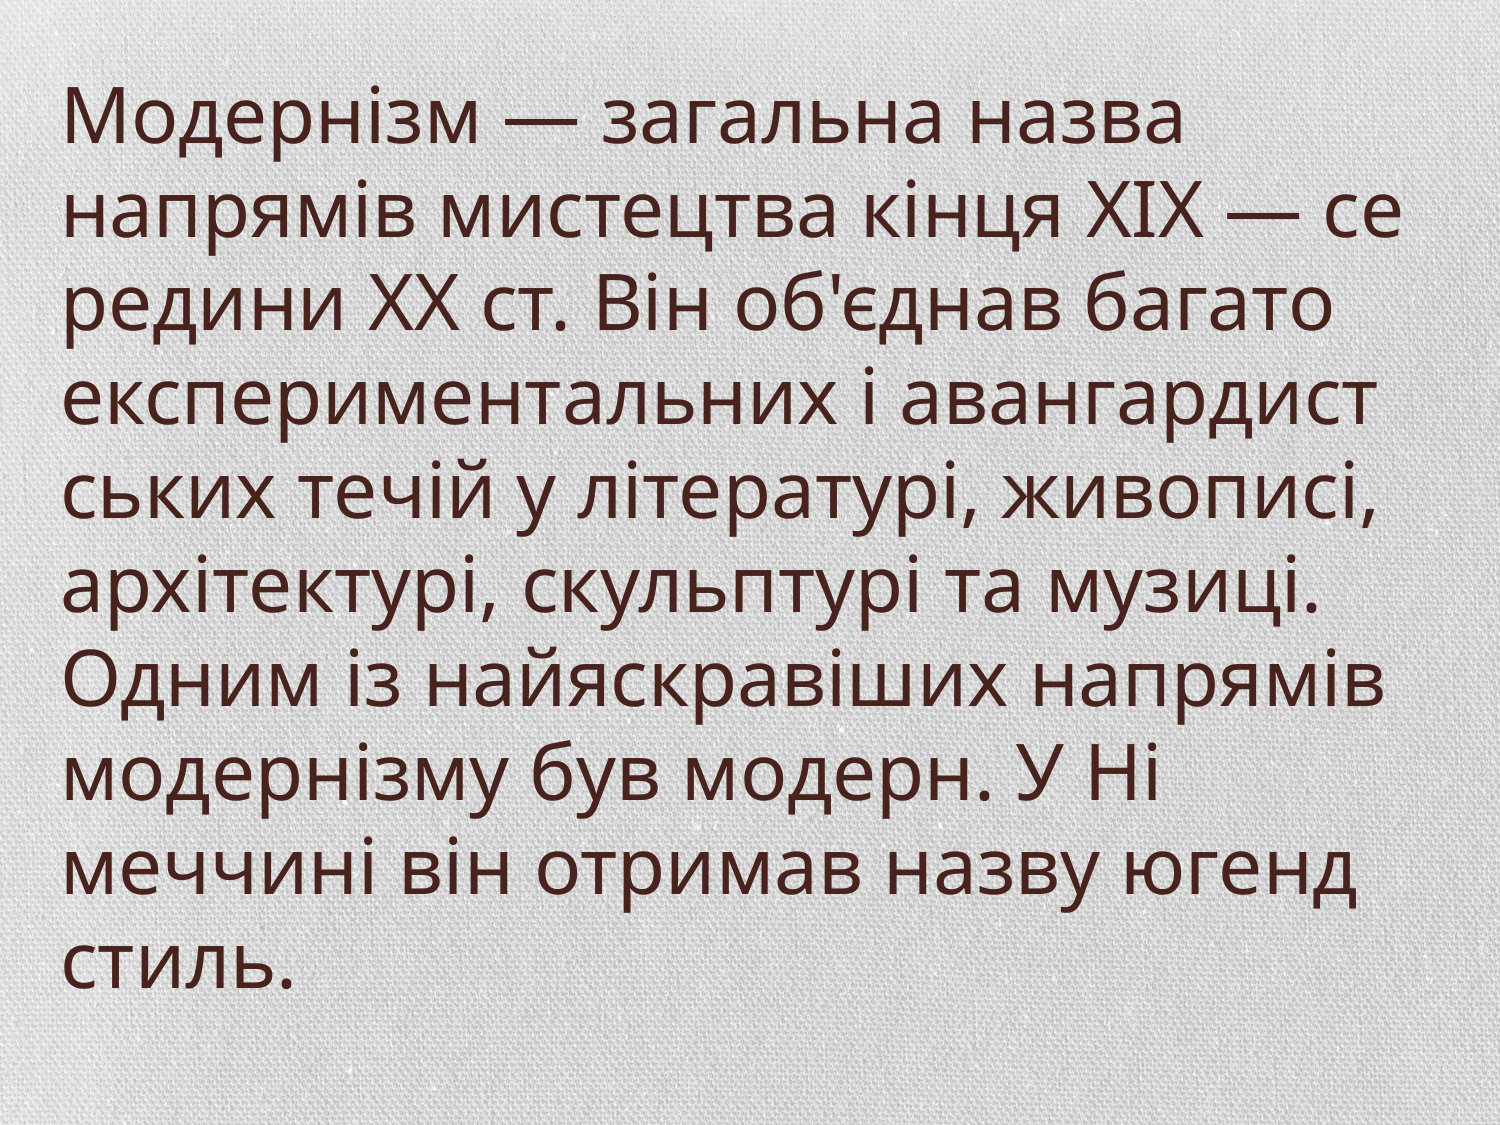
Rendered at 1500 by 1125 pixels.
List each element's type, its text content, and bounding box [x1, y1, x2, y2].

title Модернізм — загальна назва напрямів мистецтва кінця XIX — се­редини XX ст. Він об'єднав багато експериментальних і авангардист­ських течій у літературі, живописі, архітектурі, скульптурі та музиці. Одним із найяскравіших напрямів модернізму був модерн. У Ні­меччині він отримав назву югенд стиль. [45, 37, 1455, 1012]
